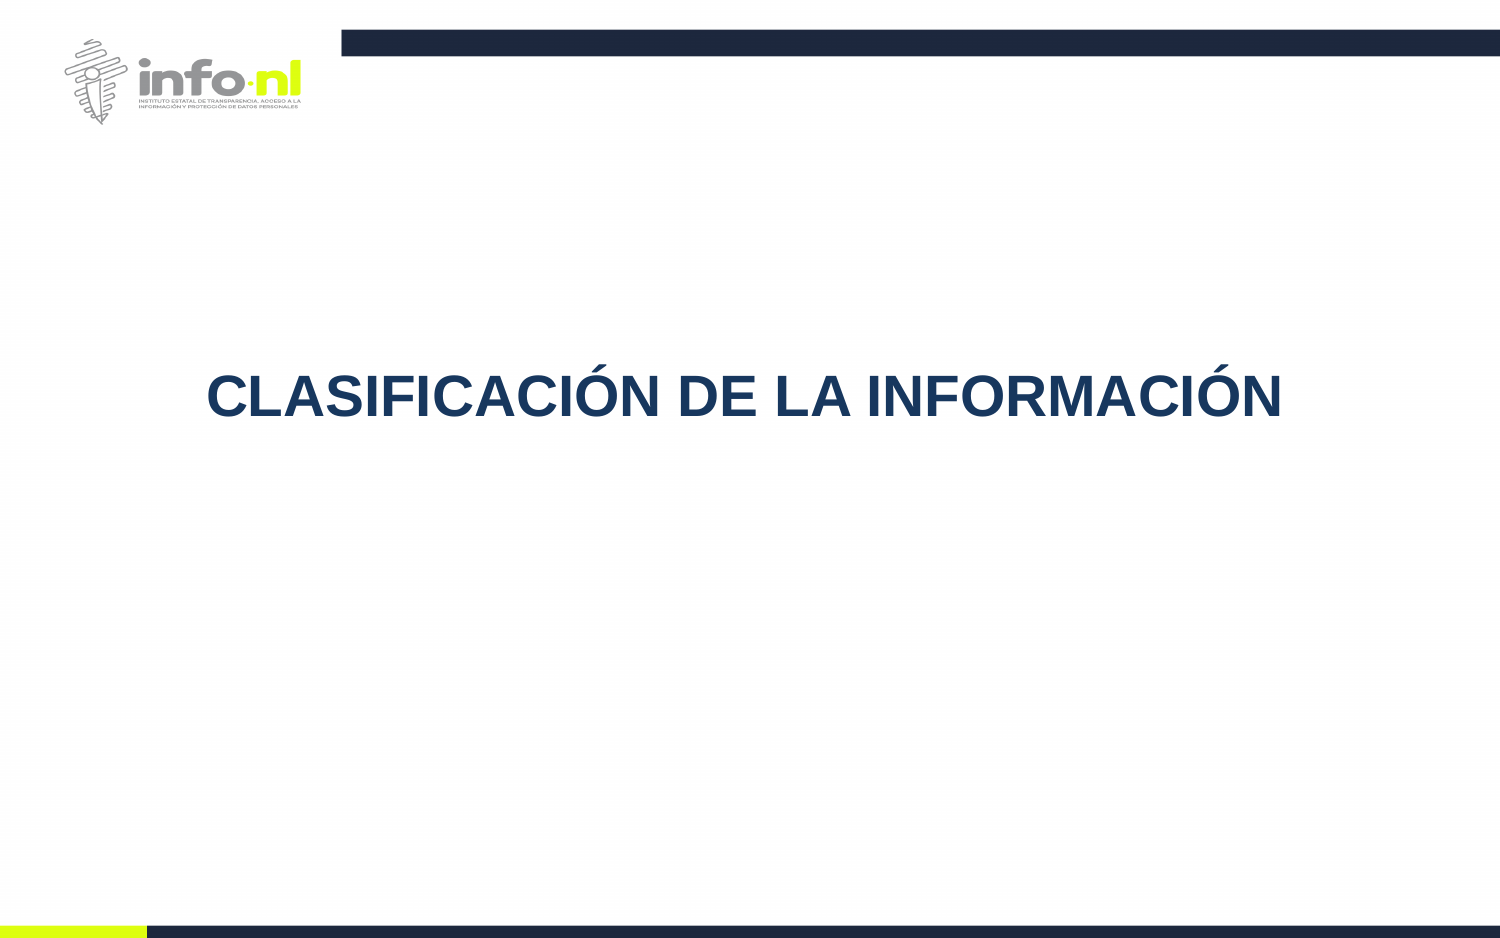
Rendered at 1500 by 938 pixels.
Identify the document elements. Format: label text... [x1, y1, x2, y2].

list CLASIFICACIÓN DE LA INFORMACIÓN [100, 350, 1390, 938]
picture [0, 0, 1500, 938]
